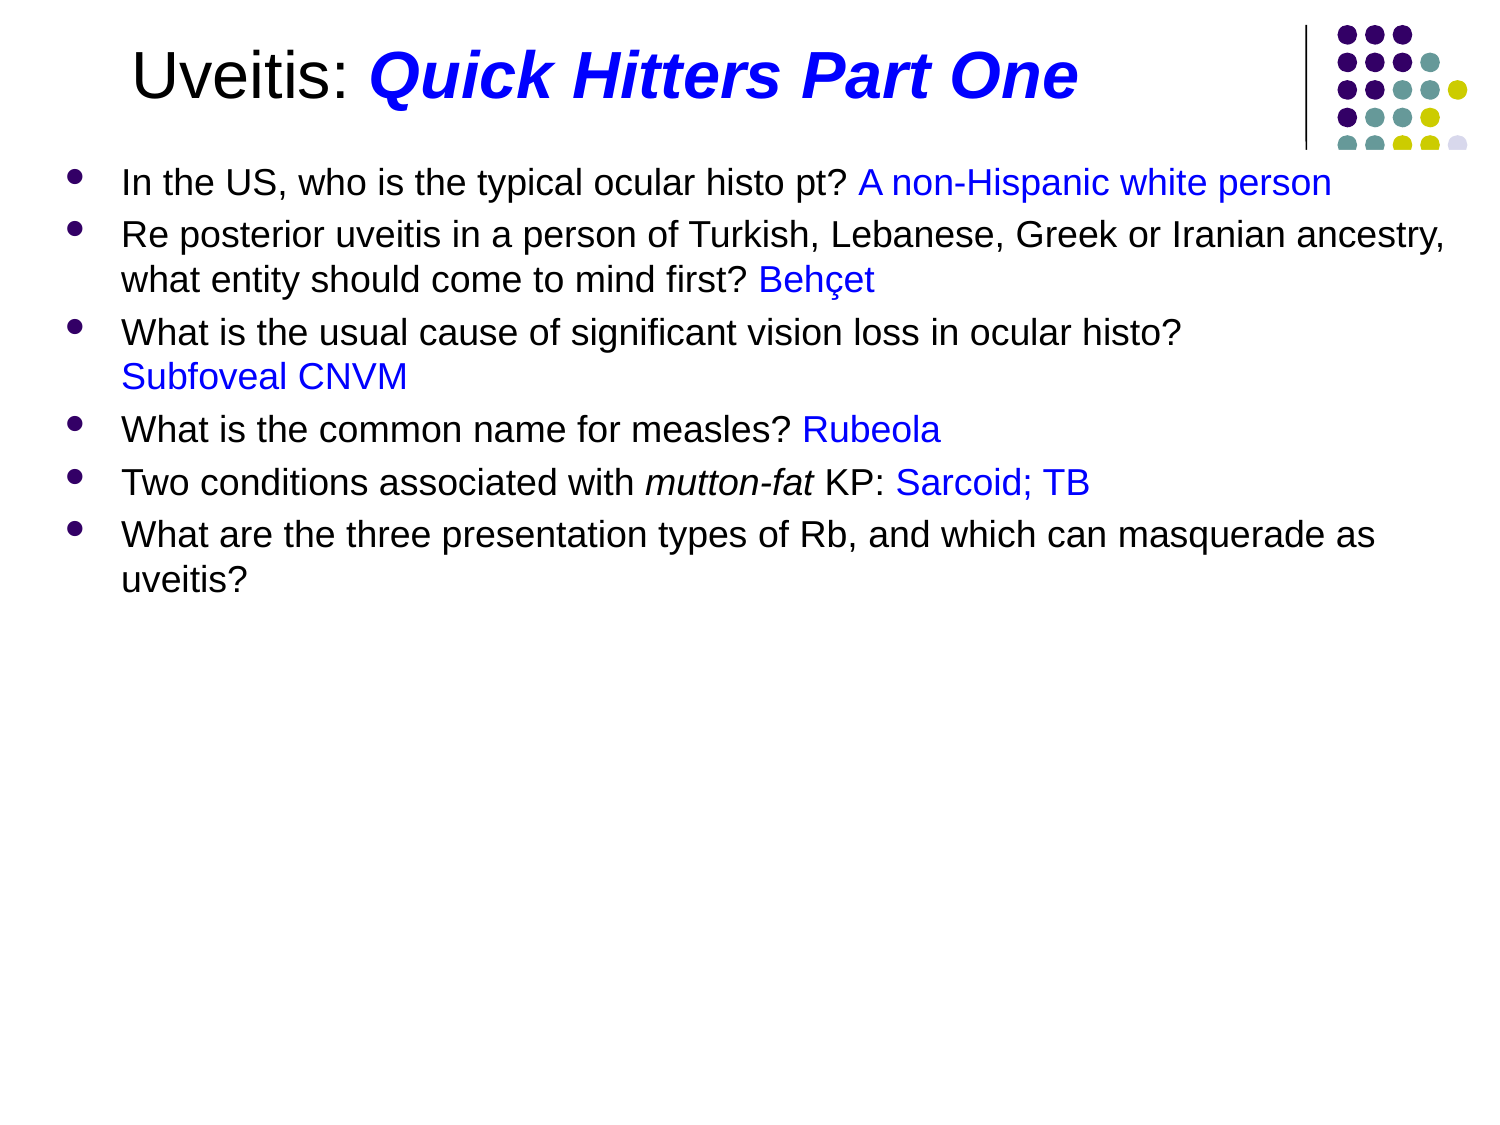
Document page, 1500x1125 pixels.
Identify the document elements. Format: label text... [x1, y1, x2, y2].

text_box Uveitis: Quick Hitters Part One [116, 24, 1095, 120]
list In the US, who is the typical ocular histo pt? A non-Hispanic white person Re posterior uveitis in a person of Turkish, Lebanese, Greek or Iranian ancestry, what entity should come to mind first? Behçet What is the usual cause of significant vision loss in ocular histo? Subfoveal CNVM What is the common name for measles? Rubeola Two conditions associated with mutton-fat KP: Sarcoid; TB What are the three presentation types of Rb, and which can masquerade as uveitis? [50, 149, 1475, 1113]
